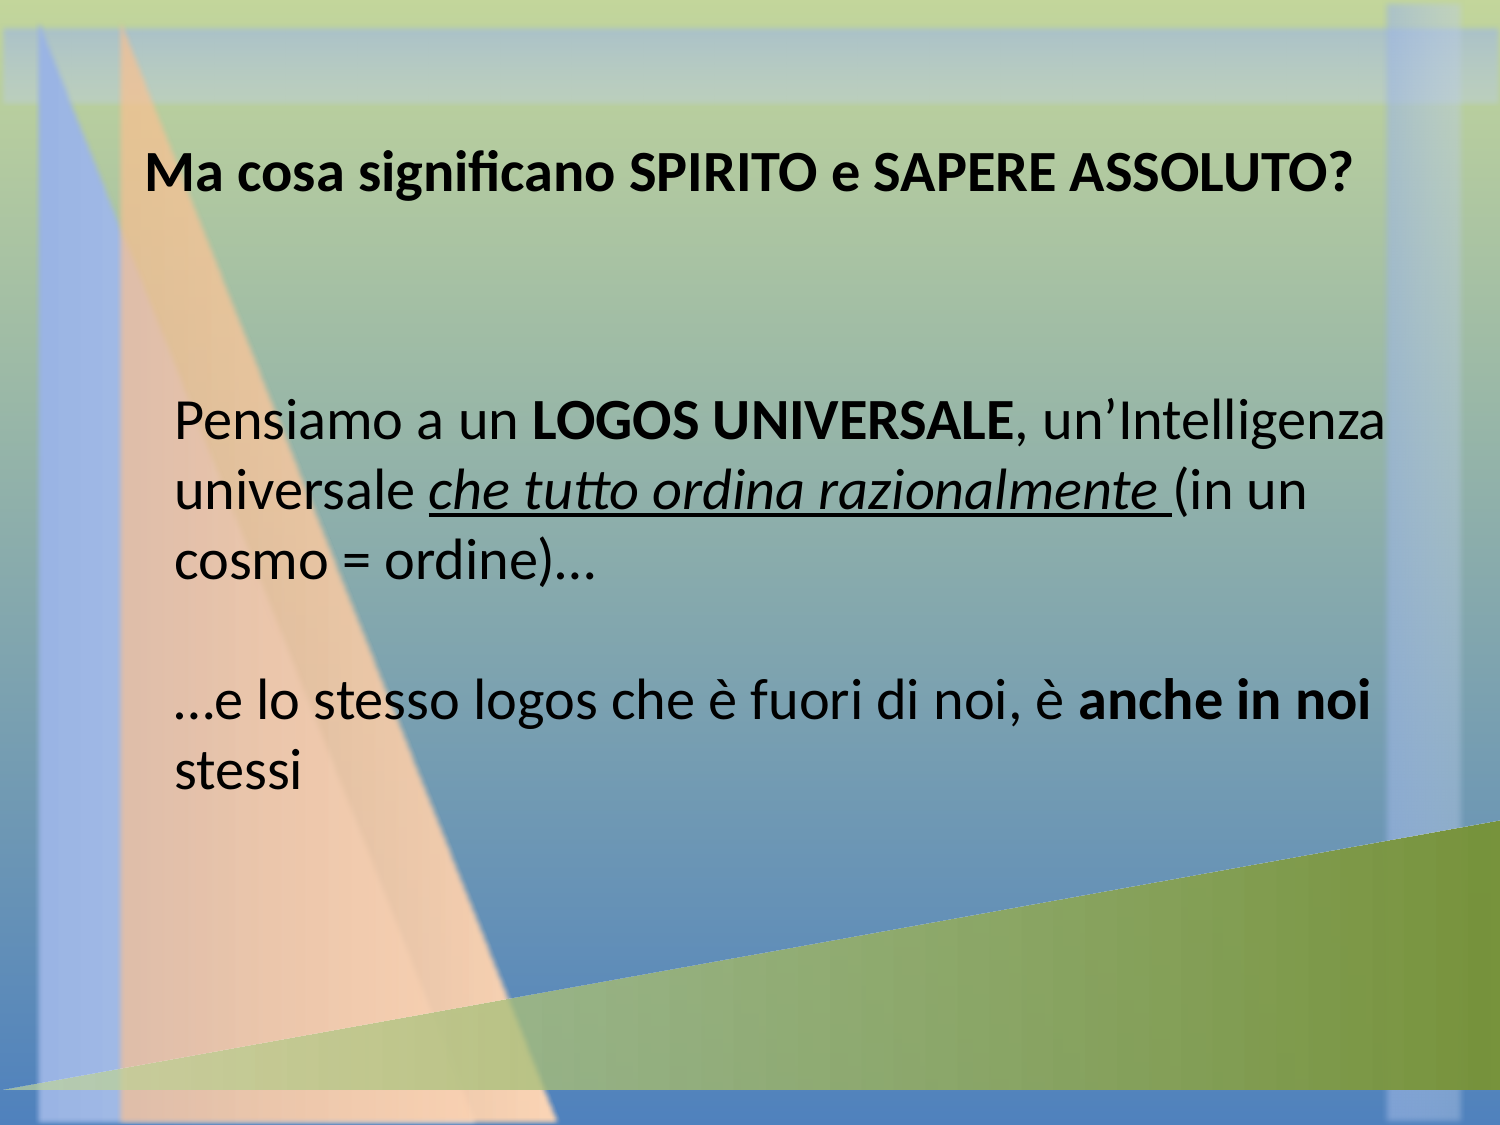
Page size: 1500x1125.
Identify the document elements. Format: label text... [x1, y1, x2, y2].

text_box Ma cosa significano SPIRITO e SAPERE ASSOLUTO? [123, 125, 1376, 211]
text_box Pensiamo a un LOGOS UNIVERSALE, un’Intelligenza universale che tutto ordina razionalmente (in un cosmo = ordine)… …e lo stesso logos che è fuori di noi, è anche in noi stessi [159, 373, 1412, 809]
